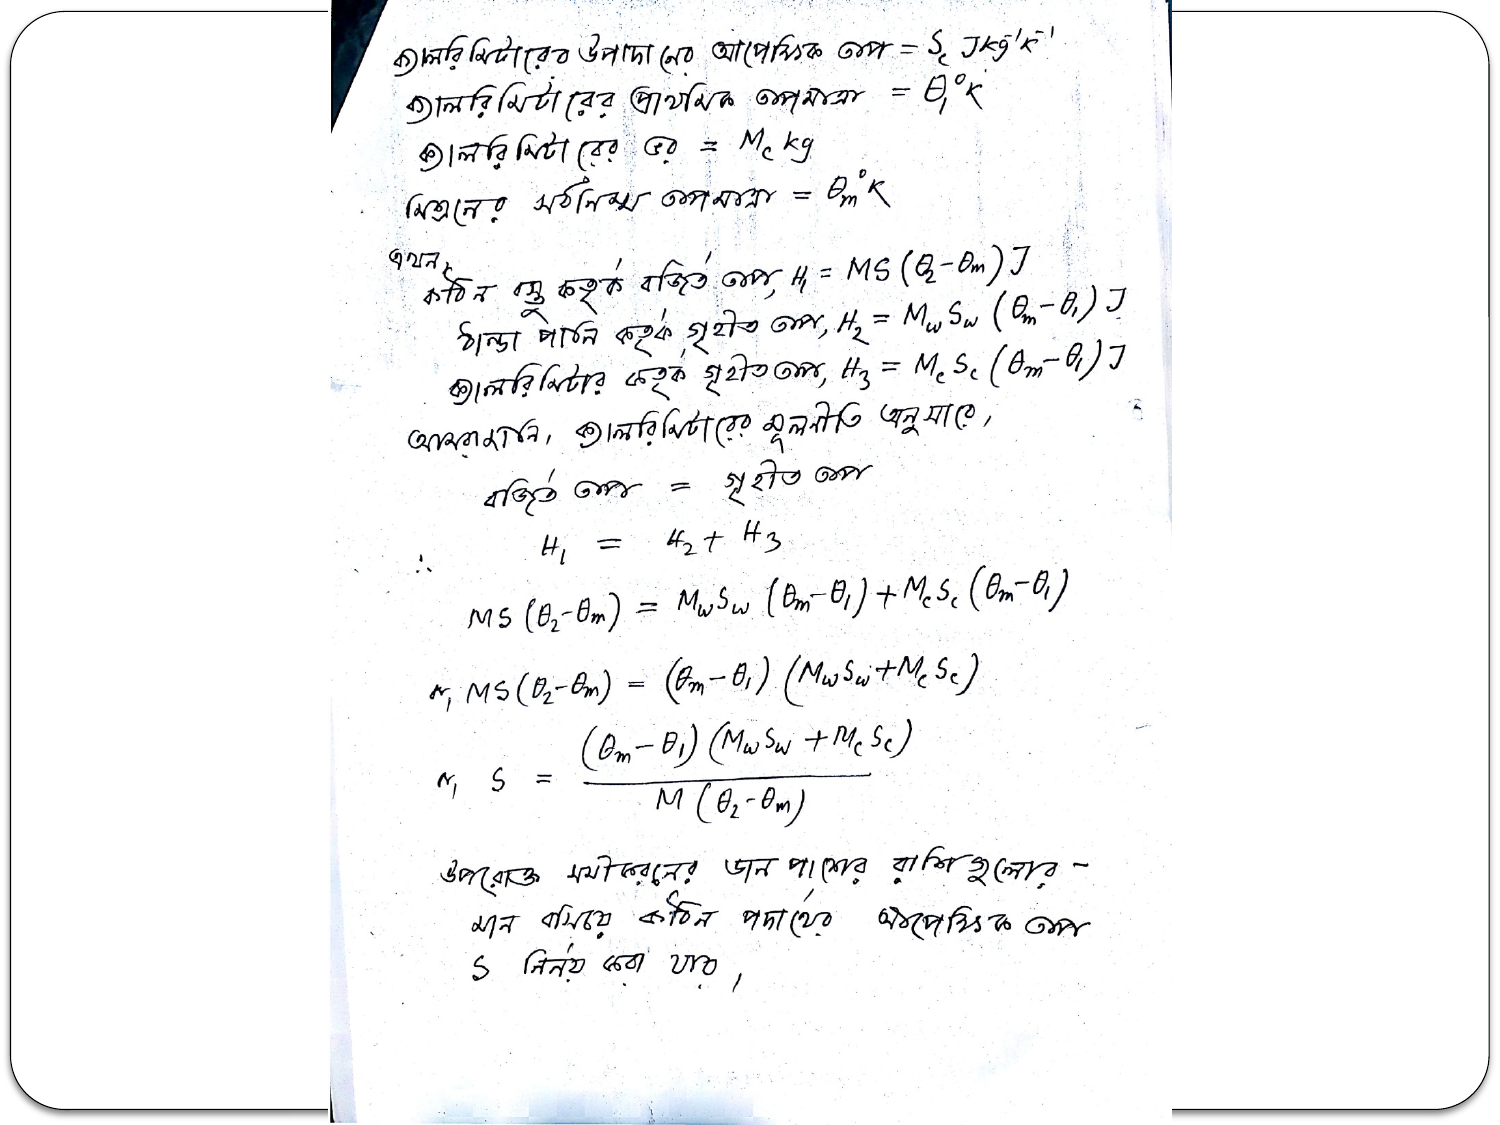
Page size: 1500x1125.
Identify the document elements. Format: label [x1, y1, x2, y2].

picture [328, 0, 1172, 1125]
